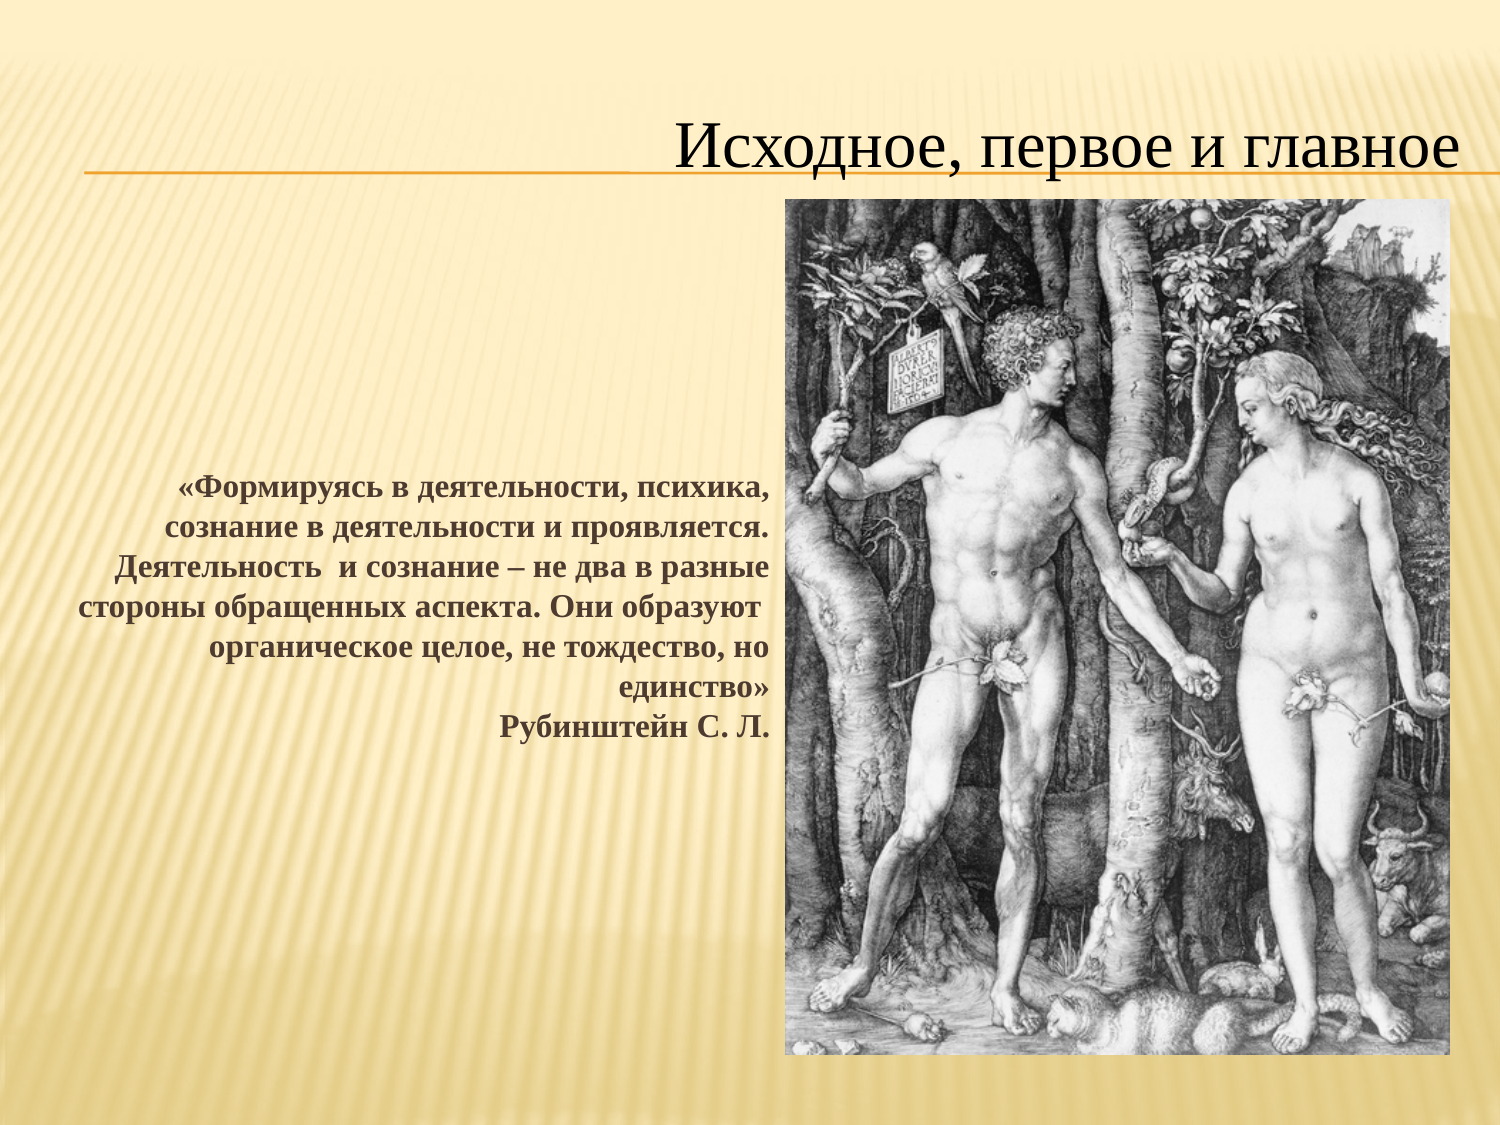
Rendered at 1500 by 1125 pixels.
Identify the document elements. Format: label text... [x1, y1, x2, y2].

text_box Исходное, первое и главное [659, 93, 1478, 189]
picture [784, 198, 1451, 1055]
list «Формируясь в деятельности, психика, сознание в деятельности и проявляется. Деятельность и сознание – не два в разные стороны обращенных аспекта. Они образуют органическое целое, не тождество, но единство» Рубинштейн С. Л. [35, 457, 774, 821]
